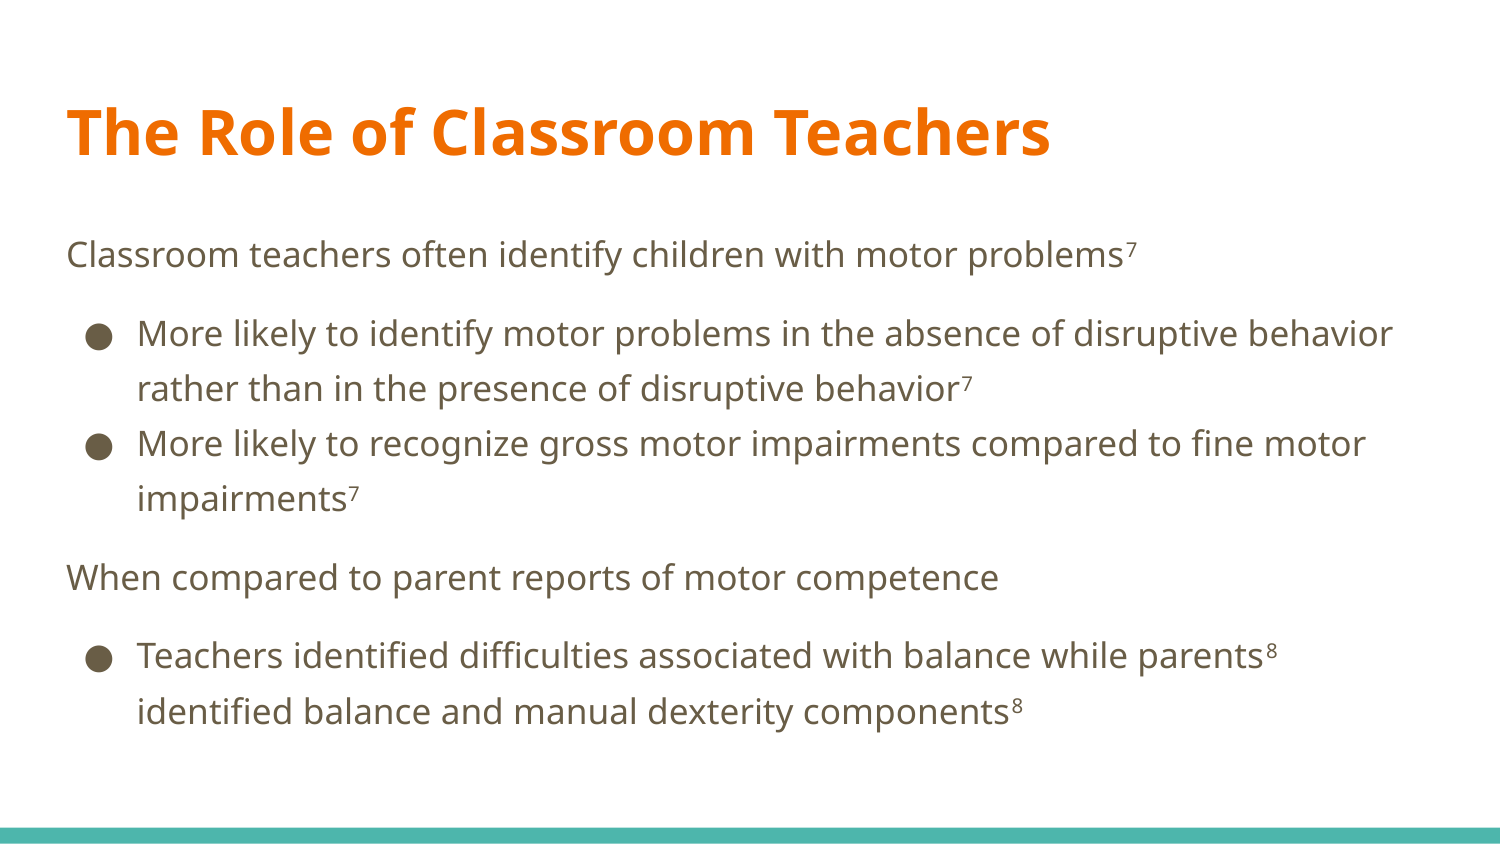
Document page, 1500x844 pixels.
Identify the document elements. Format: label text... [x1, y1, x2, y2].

title The Role of Classroom Teachers [51, 72, 1449, 189]
list Classroom teachers often identify children with motor problems7 More likely to identify motor problems in the absence of disruptive behavior rather than in the presence of disruptive behavior7 More likely to recognize gross motor impairments compared to fine motor impairments7 When compared to parent reports of motor competence Teachers identified difficulties associated with balance while parents8 identified balance and manual dexterity components8 [51, 207, 1449, 750]
